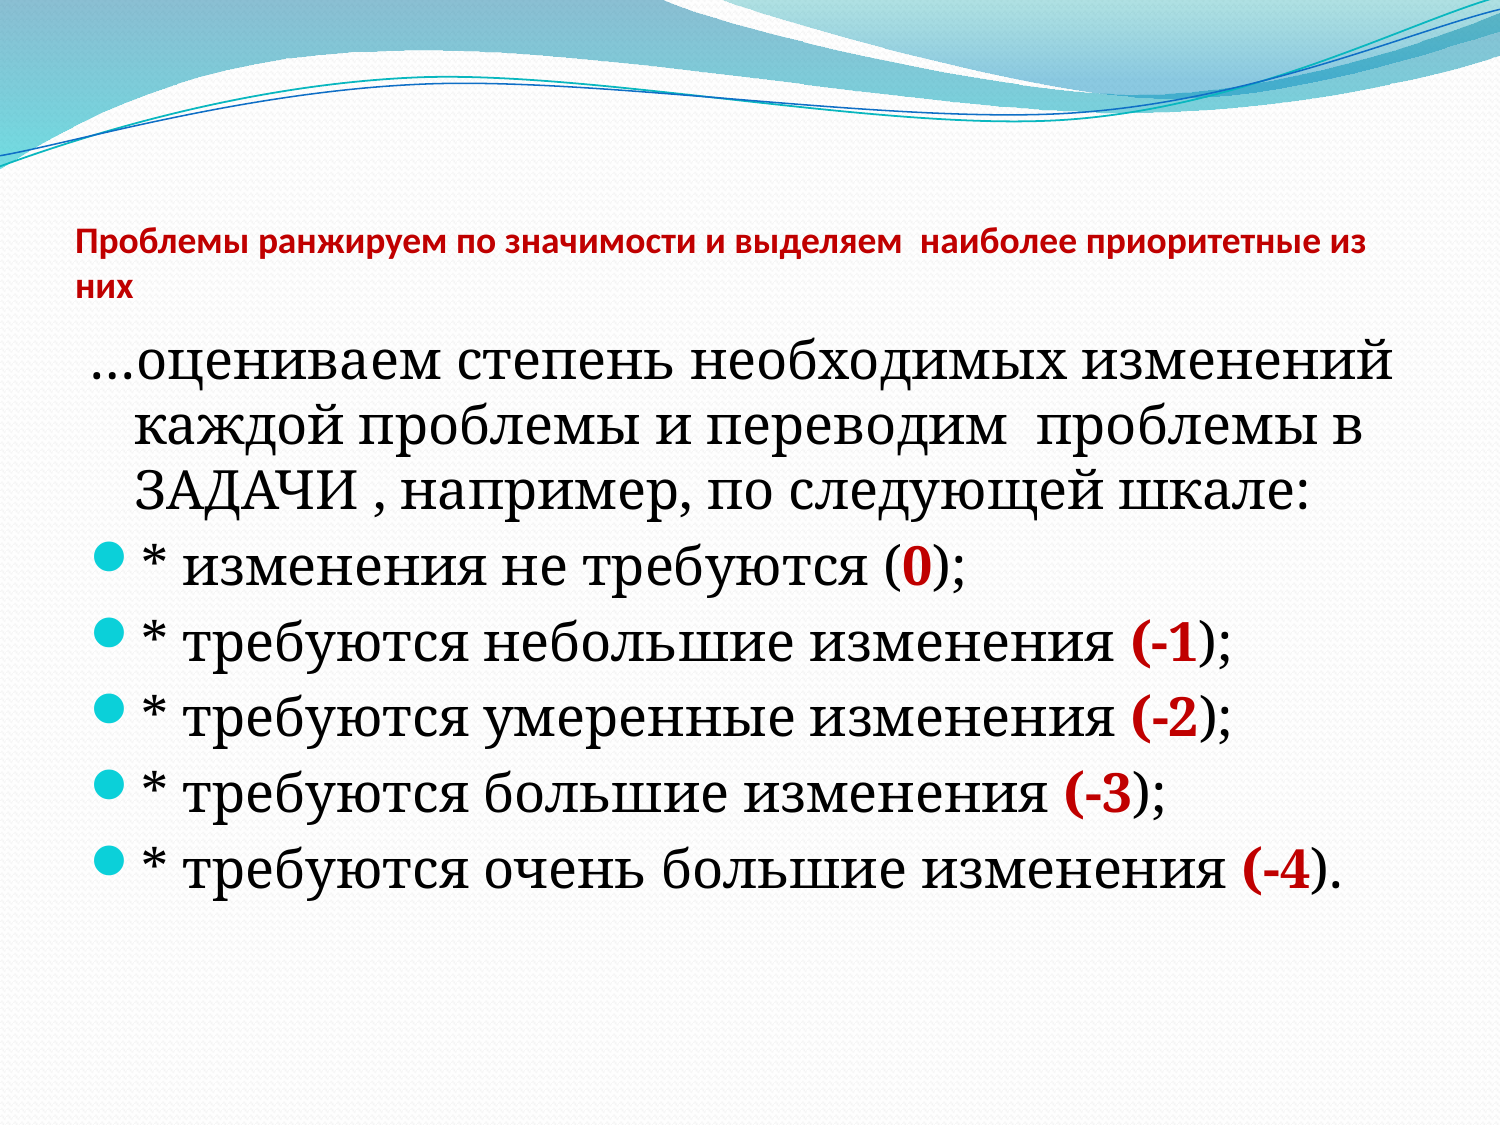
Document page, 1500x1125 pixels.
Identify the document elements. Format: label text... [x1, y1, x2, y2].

title Проблемы ранжируем по значимости и выделяем наиболее приоритетные из них [75, 115, 1425, 317]
list …оцениваем степень необходимых изменений каждой проблемы и переводим проблемы в ЗАДАЧИ , например, по следующей шкале: * изменения не требуются (0); * требуются небольшие изменения (-1); * требуются умеренные изменения (-2); * требуются большие изменения (-3); * требуются очень большие изменения (-4). [75, 317, 1425, 1038]
